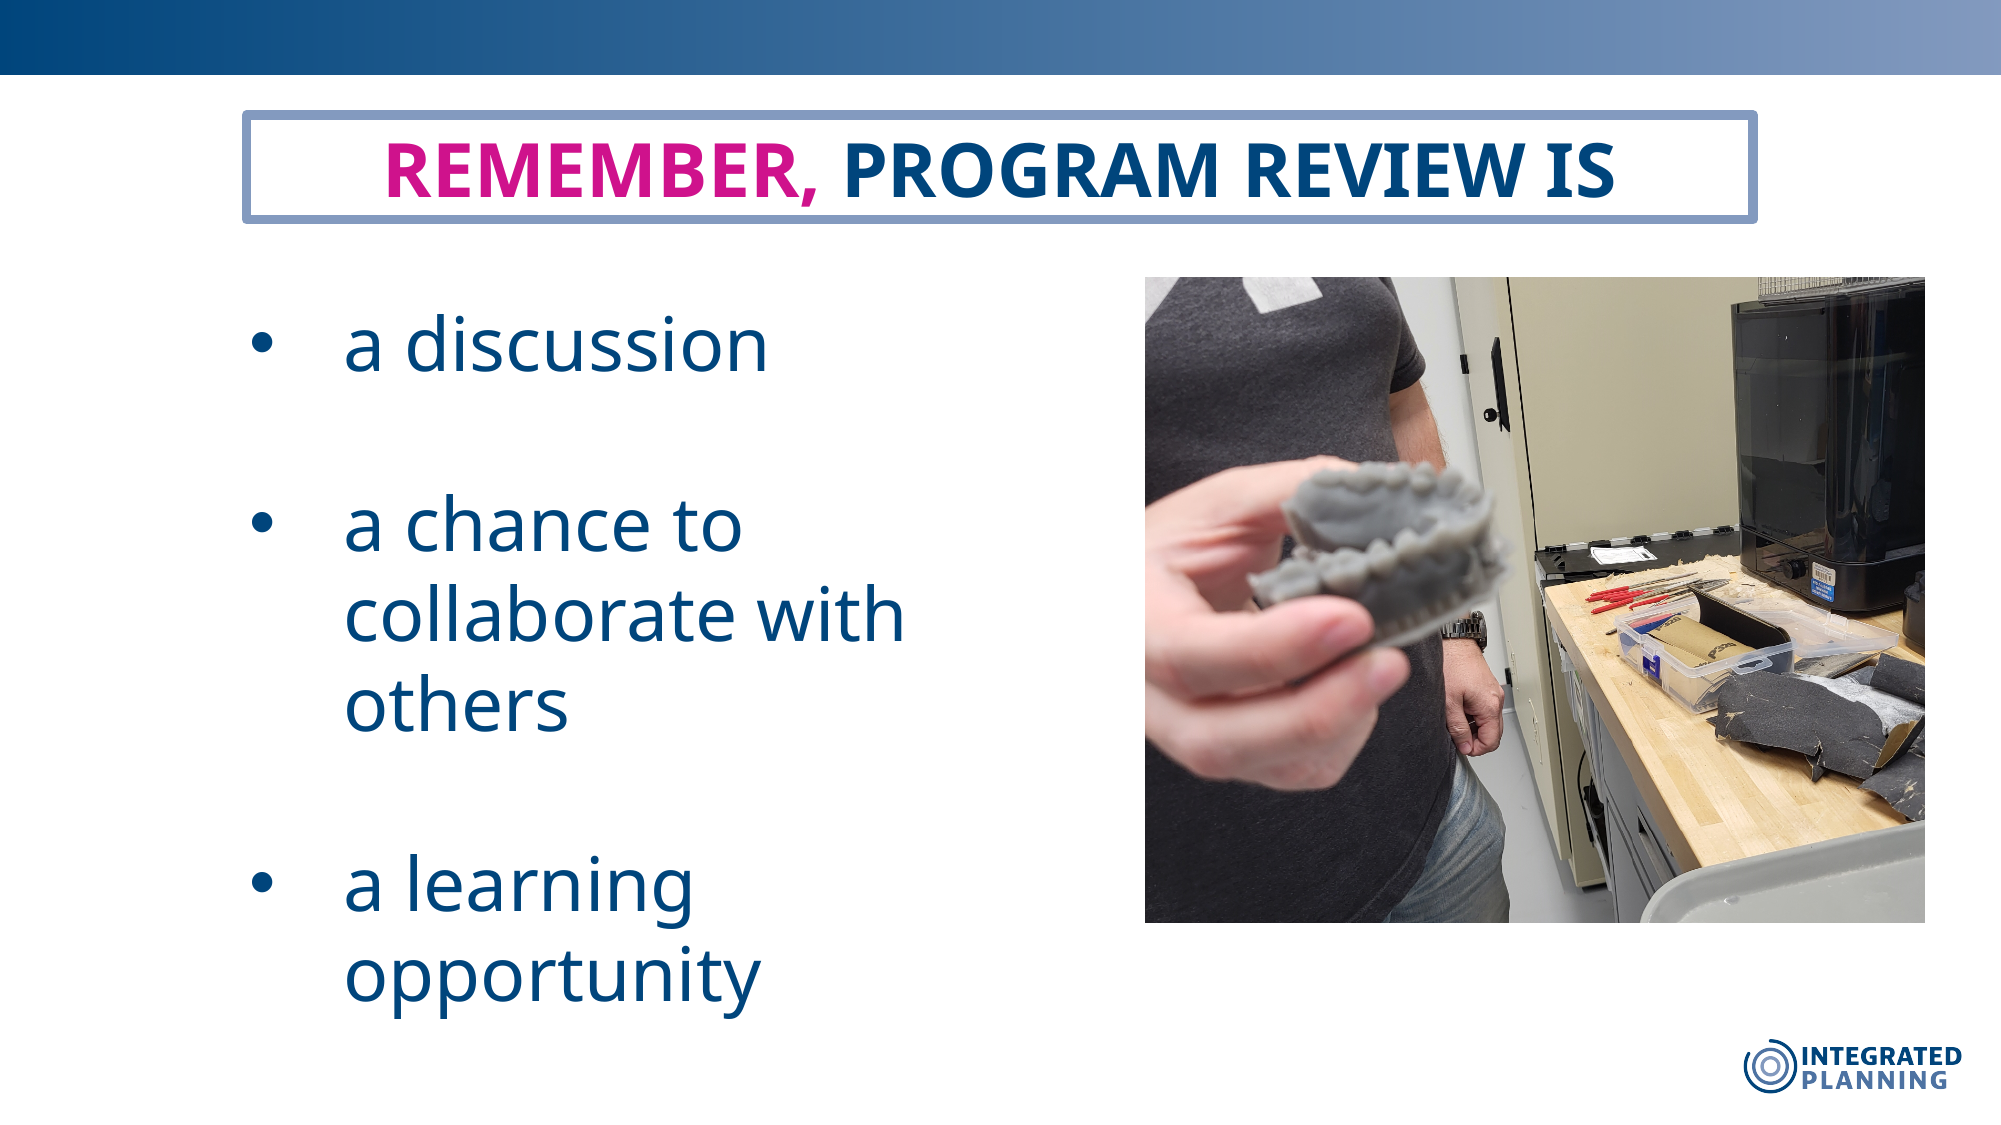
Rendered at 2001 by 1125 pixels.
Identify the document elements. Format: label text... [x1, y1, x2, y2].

text_box a discussion a chance to collaborate with others a learning opportunity [234, 288, 1108, 1114]
text_box REMEMBER, PROGRAM REVIEW IS [246, 114, 1753, 220]
text_box [0, 0, 2000, 76]
picture [1740, 1036, 1967, 1097]
picture [1145, 277, 1925, 924]
